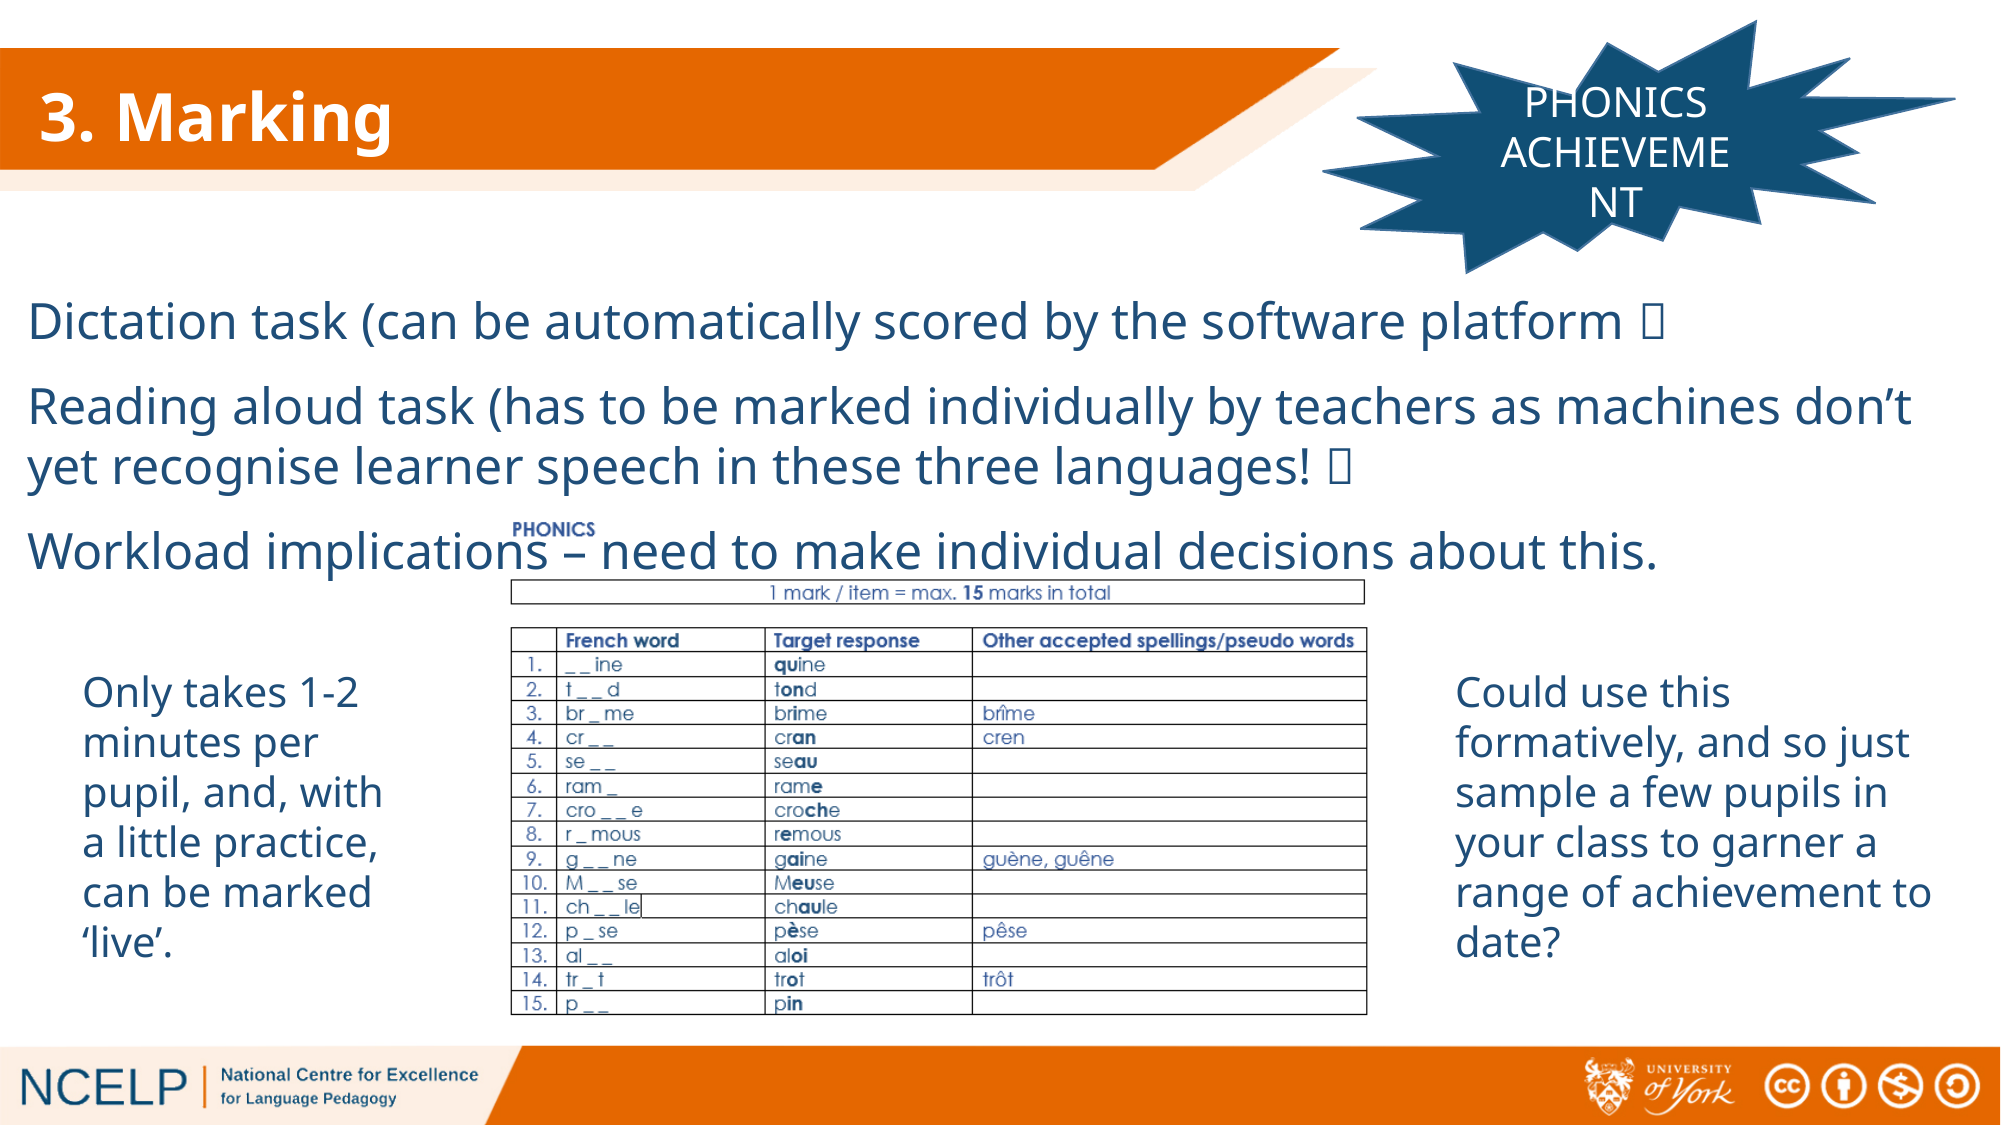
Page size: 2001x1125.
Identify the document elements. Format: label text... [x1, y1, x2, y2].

text_box Dictation task (can be automatically scored by the software platform  Reading aloud task (has to be marked individually by teachers as machines don’t yet recognise learner speech in these three languages!  Workload implications – need to make individual decisions about this. [12, 281, 1988, 587]
text_box PHONICS ACHIEVEMENT [1359, 19, 1956, 275]
text_box Could use this formatively, and so just sample a few pupils in your class to garner a range of achievement to date? [1440, 657, 1949, 1023]
picture [0, 0, 2001, 1125]
text_box Only takes 1-2 minutes per pupil, and, with a little practice, can be marked ‘live’. [67, 657, 432, 973]
